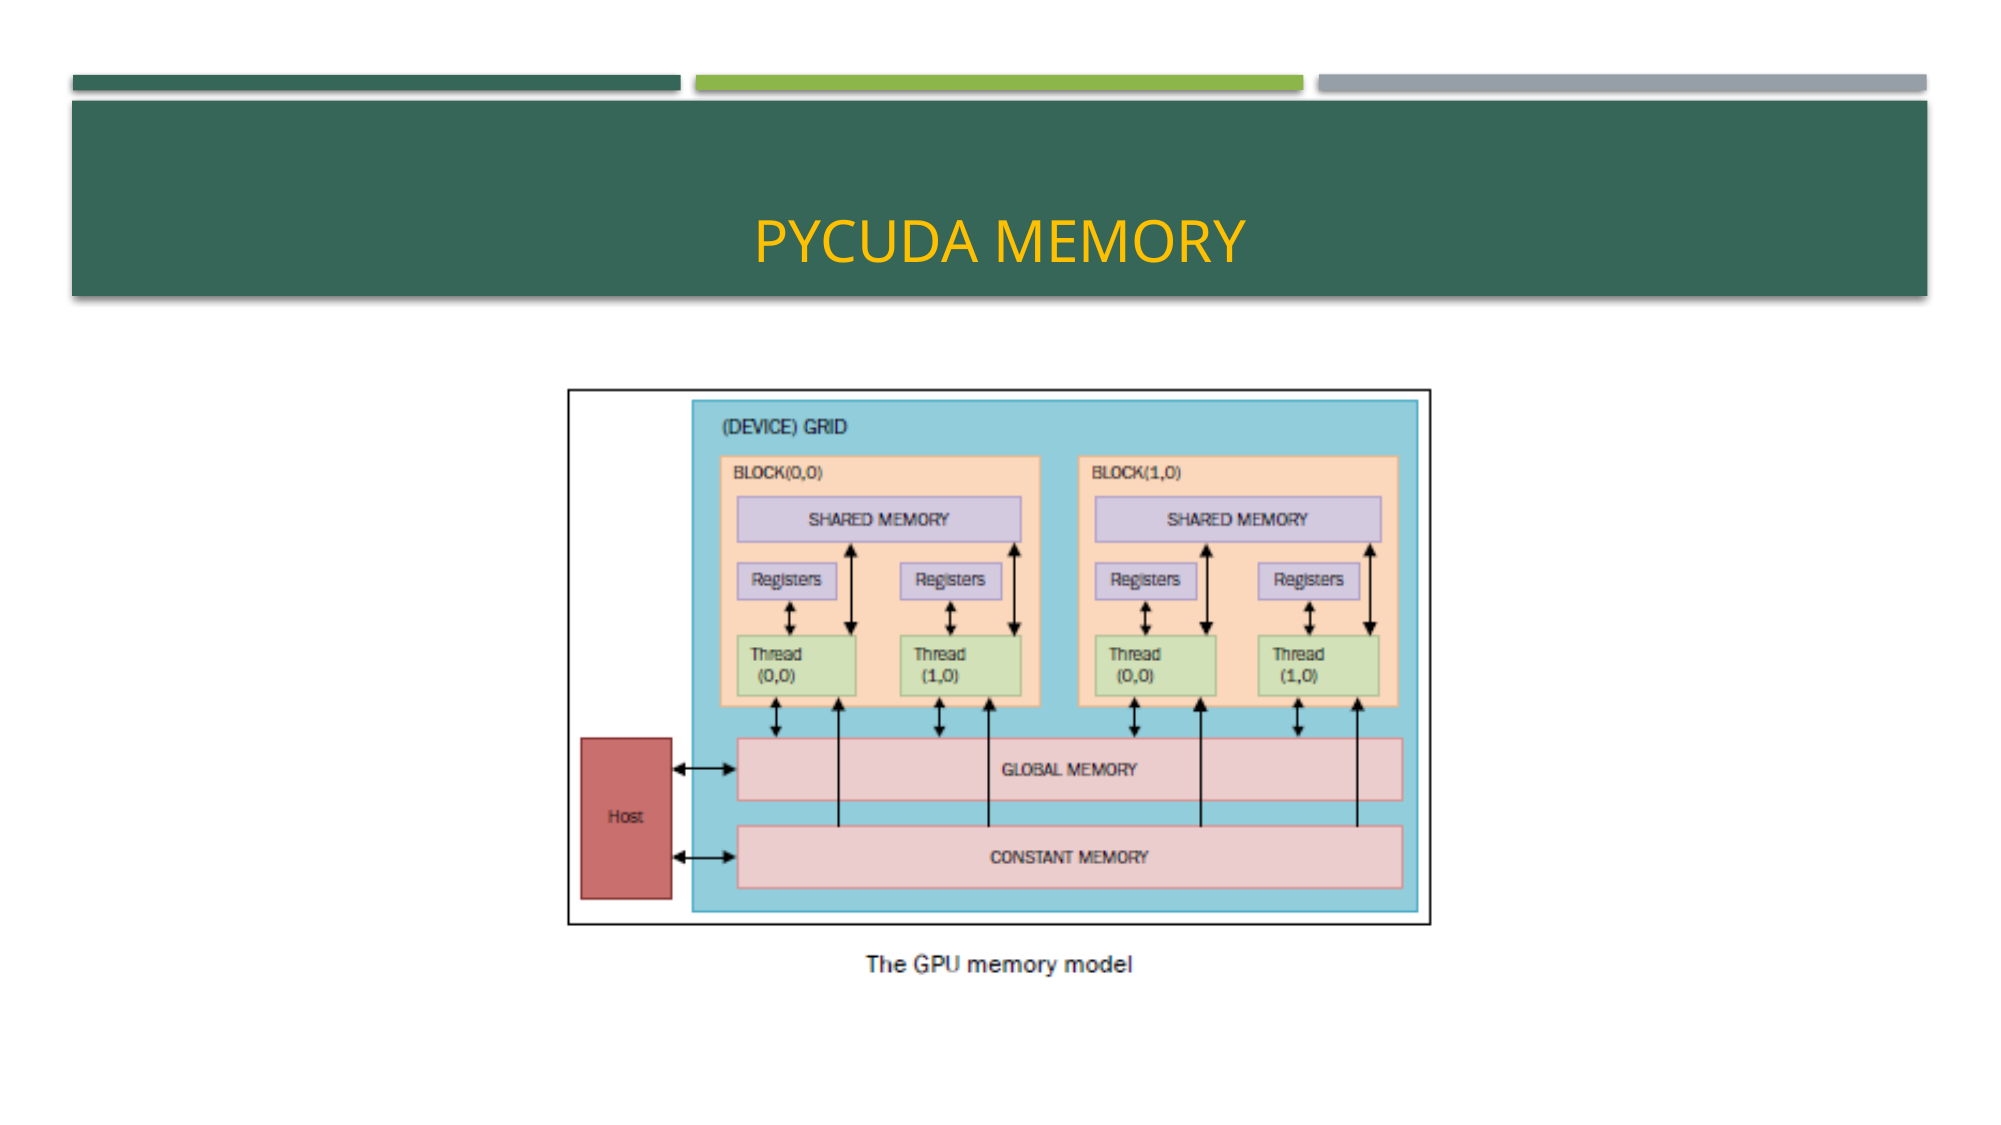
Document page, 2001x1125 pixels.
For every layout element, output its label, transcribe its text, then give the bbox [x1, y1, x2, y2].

title Pycuda memory [95, 115, 1905, 282]
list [553, 381, 1447, 987]
